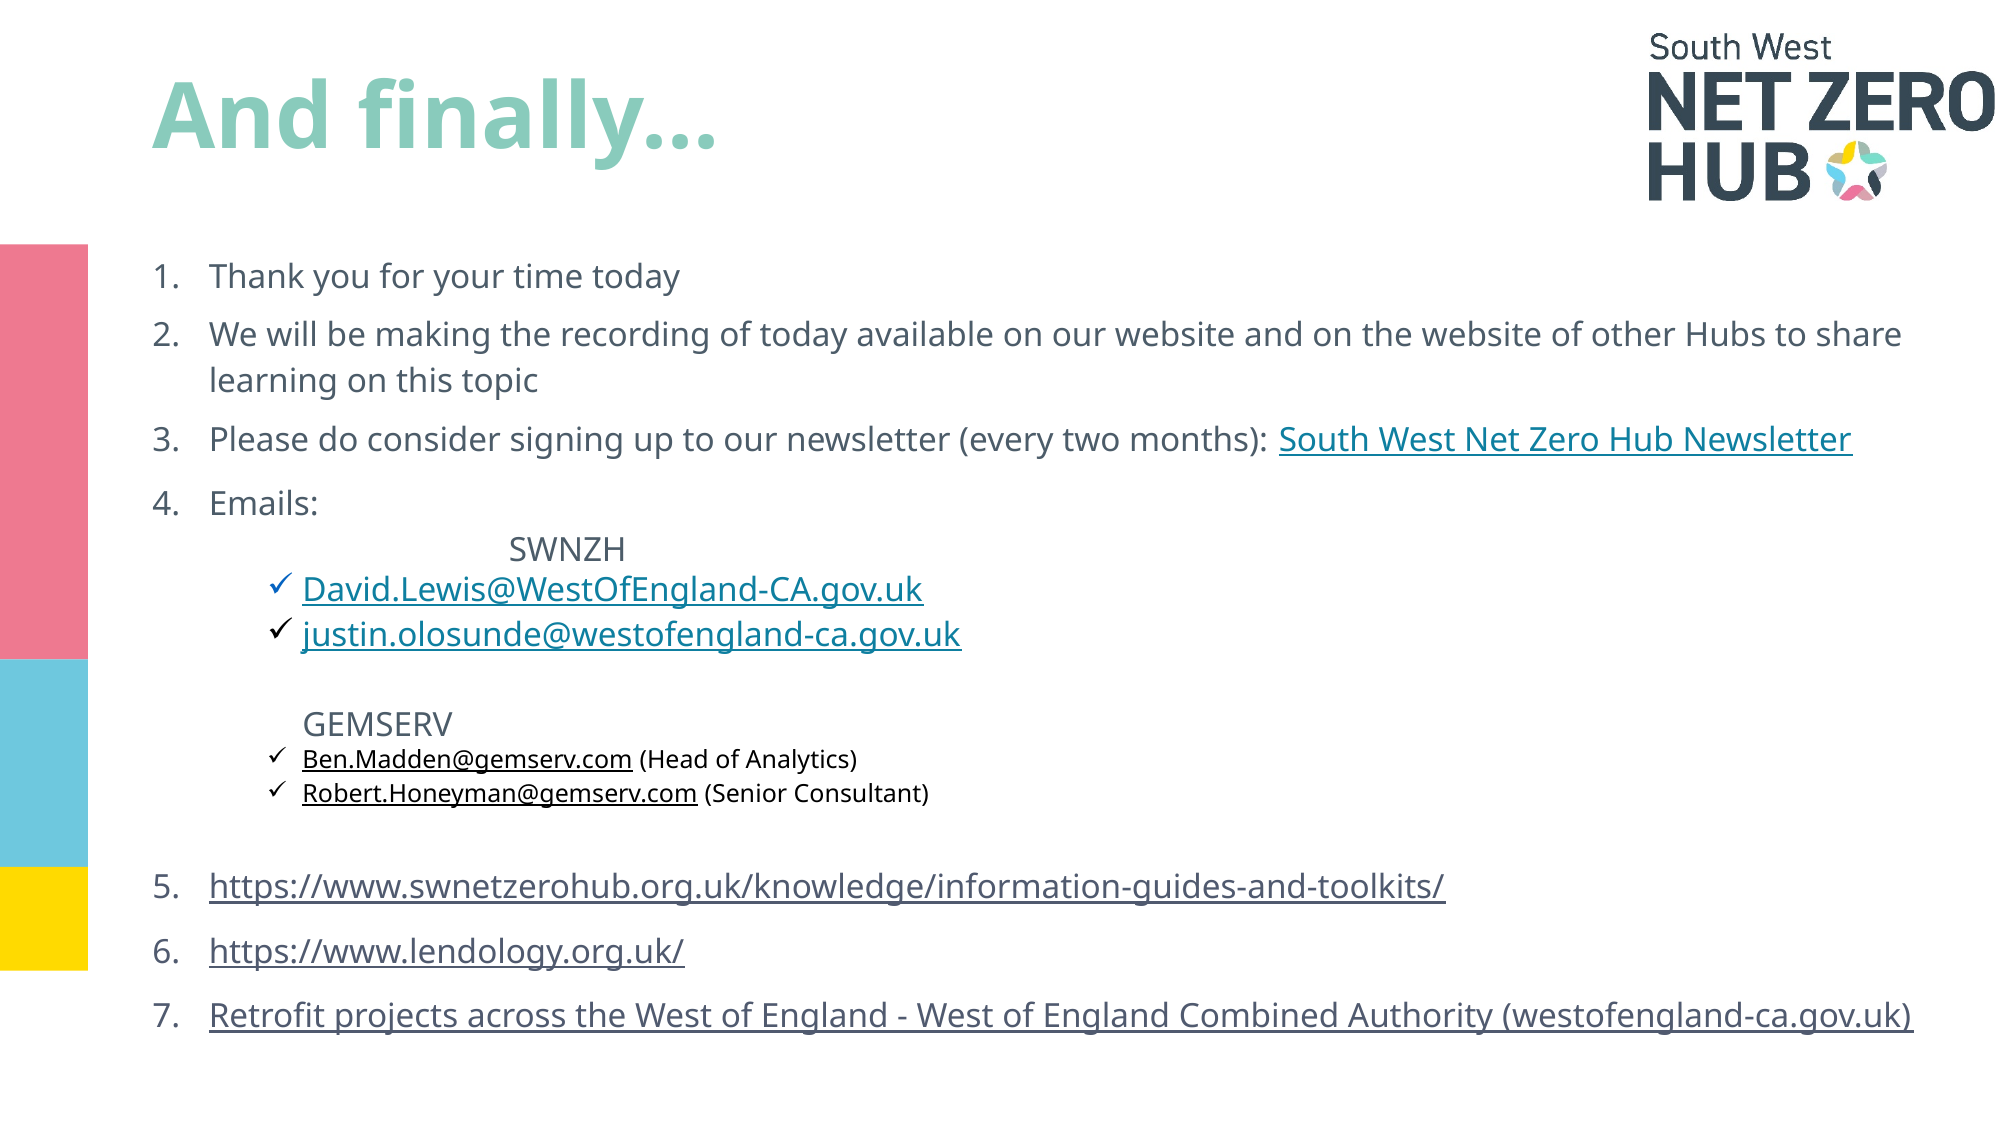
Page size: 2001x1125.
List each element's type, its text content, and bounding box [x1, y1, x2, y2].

text_box Thank you for your time today We will be making the recording of today available on our website and on the website of other Hubs to share learning on this topic Please do consider signing up to our newsletter (every two months): South West Net Zero Hub Newsletter Emails: SWNZH David.Lewis@WestOfEngland-CA.gov.uk justin.olosunde@westofengland-ca.gov.uk GEMSERV Ben.Madden@gemserv.com (Head of Analytics) Robert.Honeyman@gemserv.com (Senior Consultant) https://www.swnetzerohub.org.uk/knowledge/information-guides-and-toolkits/ https://www.lendology.org.uk/ Retrofit projects across the West of England - West of England Combined Authority (westofengland-ca.gov.uk) [137, 241, 1940, 1125]
picture [1649, 33, 1995, 201]
title And finally... [137, 48, 1638, 190]
